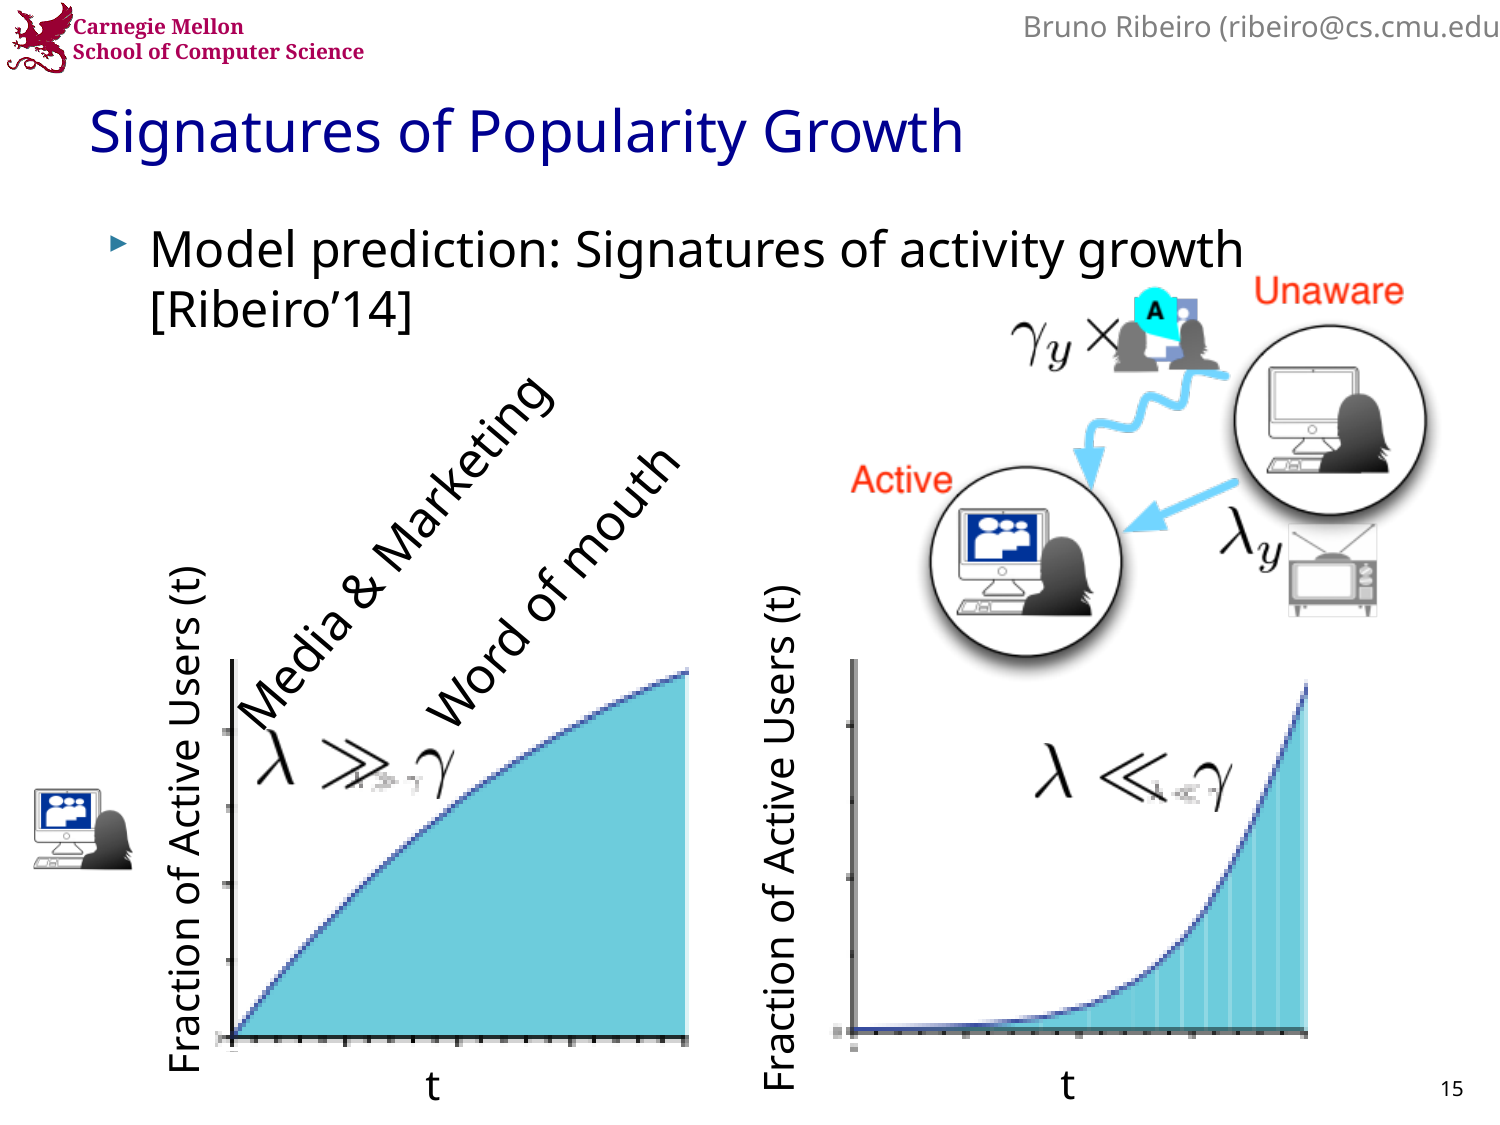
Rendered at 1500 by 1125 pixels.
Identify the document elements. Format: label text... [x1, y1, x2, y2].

text_box t [1045, 1063, 1091, 1116]
picture [6, 2, 74, 74]
text_box Media & Marketing [278, 343, 576, 626]
text_box Fraction of Active Users (t) [744, 1063, 810, 1109]
text_box Fraction of Active Users (t) [744, 569, 810, 626]
list Model prediction: Signatures of activity growth [Ribeiro’14] [75, 210, 1425, 1005]
picture [33, 777, 133, 879]
picture [149, 266, 1445, 1052]
text_box t [410, 1063, 456, 1117]
slide_number 15 [1418, 1051, 1479, 1112]
text_box Word of mouth [469, 414, 707, 626]
title Signatures of Popularity Growth [75, 46, 1425, 210]
text_box Fraction of Active Users (t) [150, 551, 215, 627]
text_box Fraction of Active Users (t) [150, 1062, 215, 1091]
